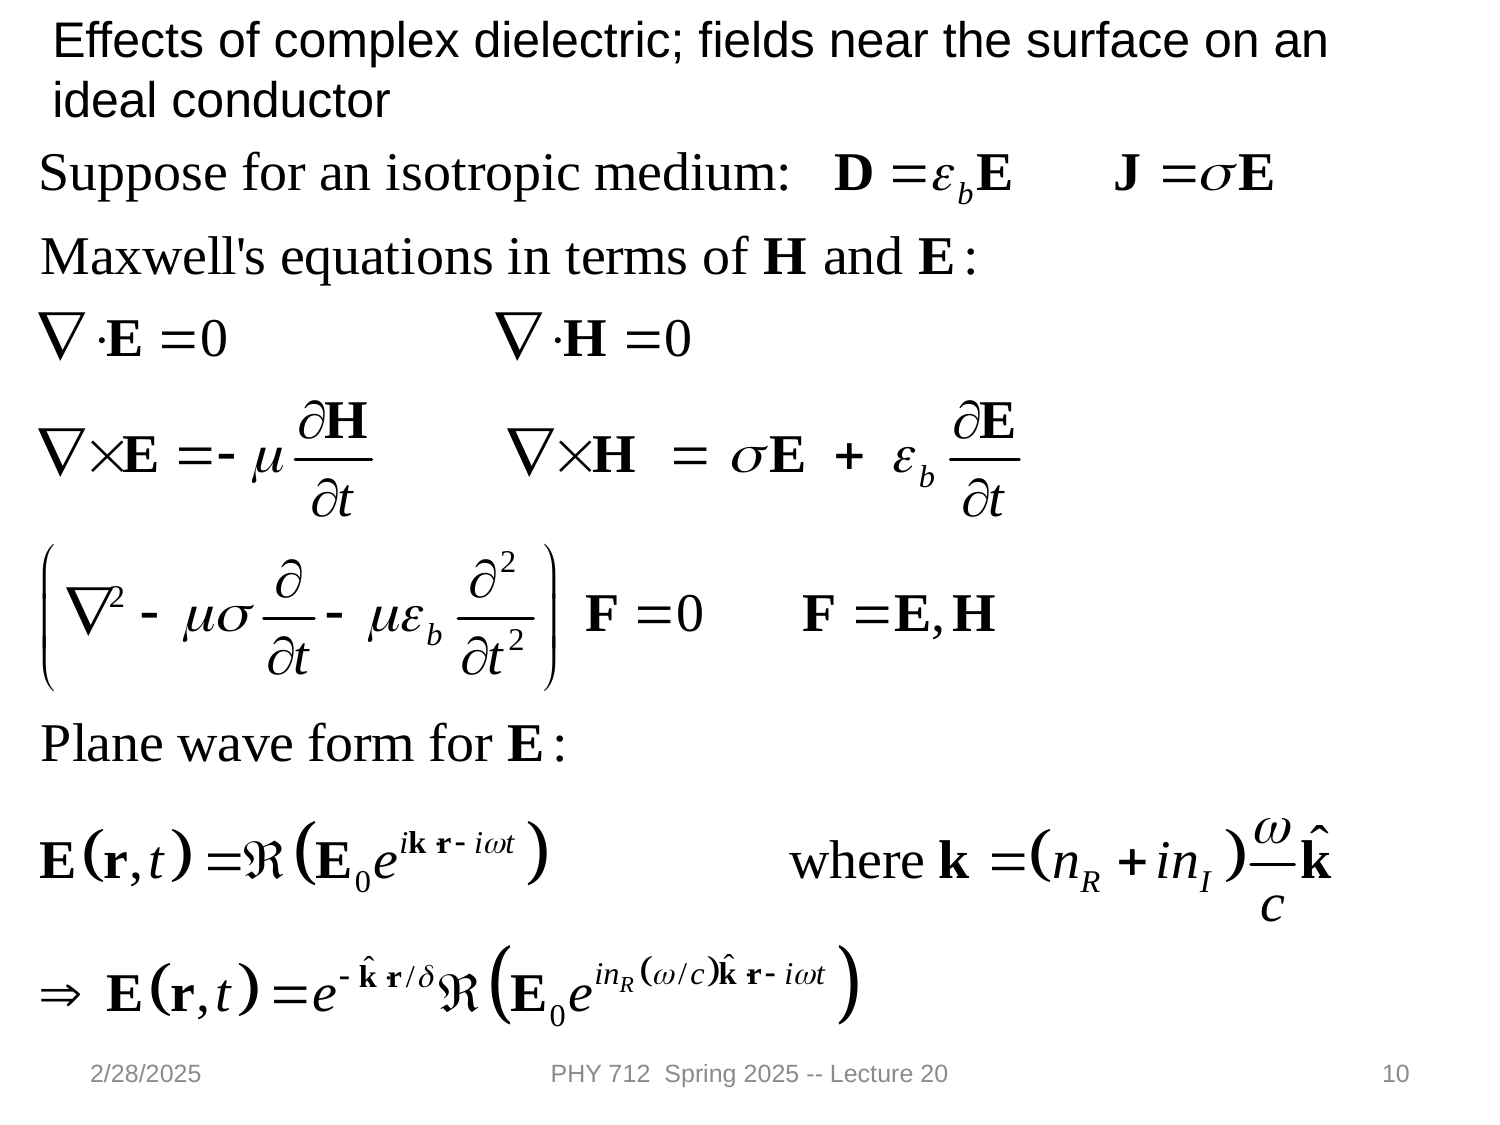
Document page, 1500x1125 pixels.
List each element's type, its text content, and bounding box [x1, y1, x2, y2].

footer PHY 712 Spring 2025 -- Lecture 20 [512, 1068, 988, 1103]
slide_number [75, 1068, 425, 1103]
slide_number 10 [1074, 1042, 1425, 1103]
text_box Effects of complex dielectric; fields near the surface on an ideal conductor [37, 0, 1450, 135]
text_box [32, 137, 1348, 1059]
